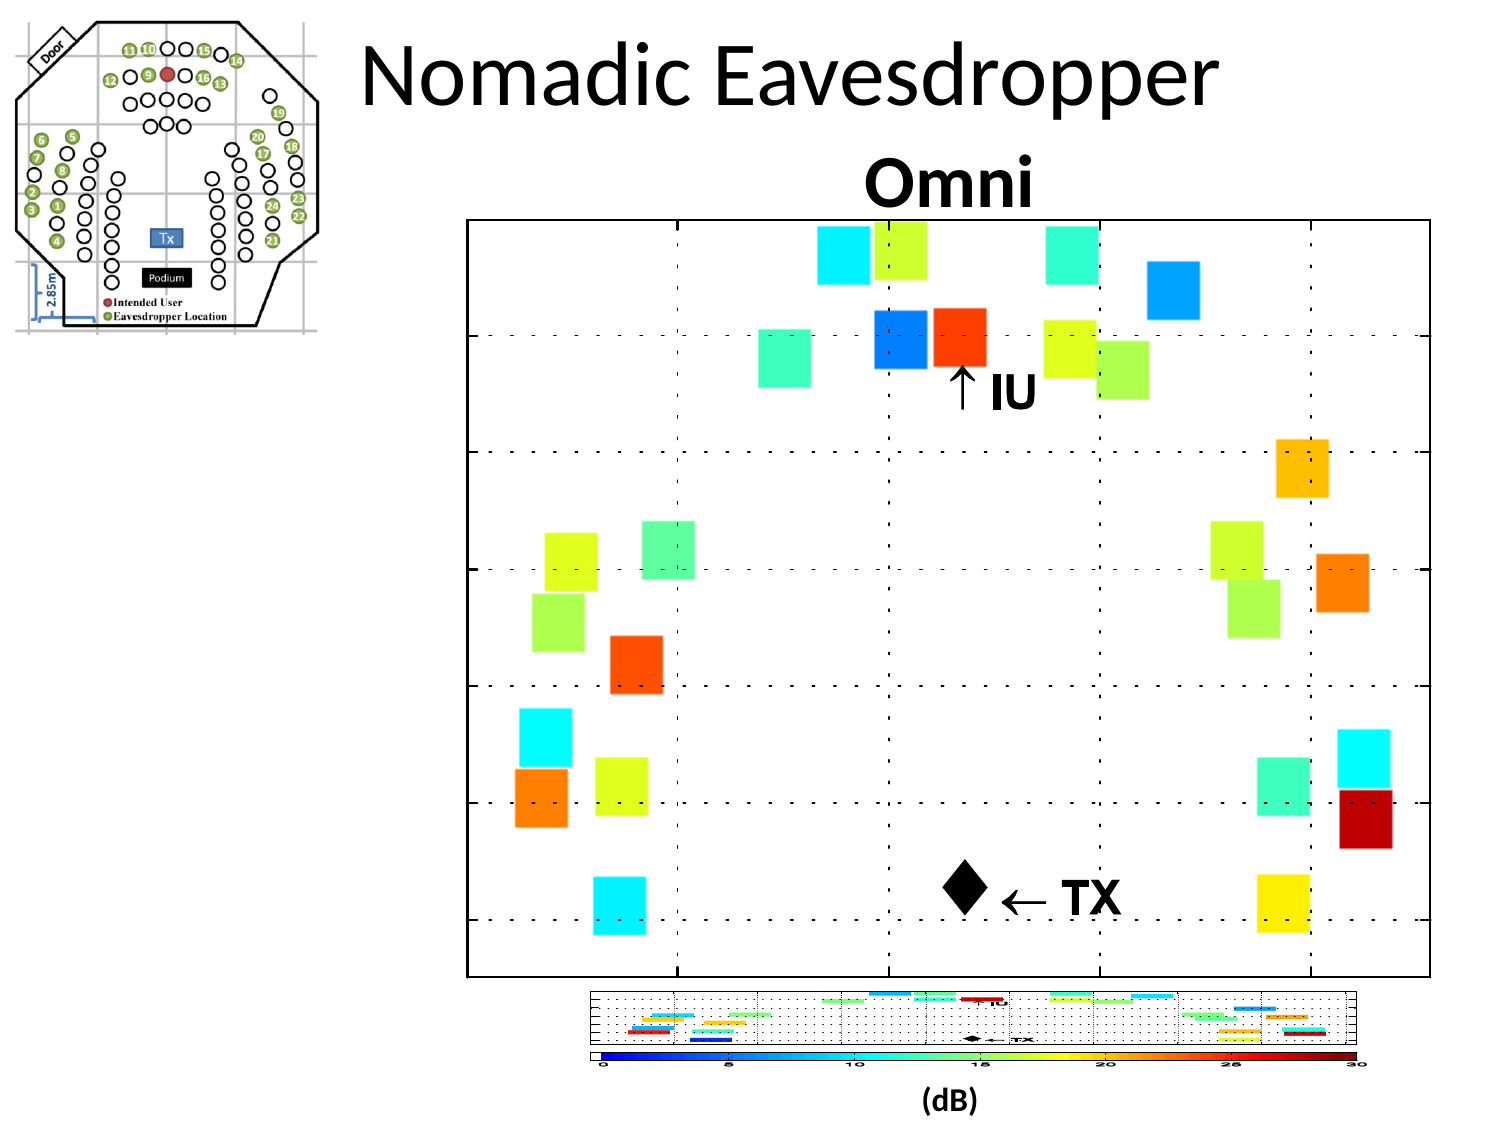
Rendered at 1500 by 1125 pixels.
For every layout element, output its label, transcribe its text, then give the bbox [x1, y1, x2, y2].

picture [10, 10, 327, 335]
text_box (dB) [881, 1091, 1019, 1125]
text_box Omni [724, 124, 1175, 201]
title Nomadic Eavesdropper [75, 0, 1425, 138]
picture [449, 202, 1451, 1082]
